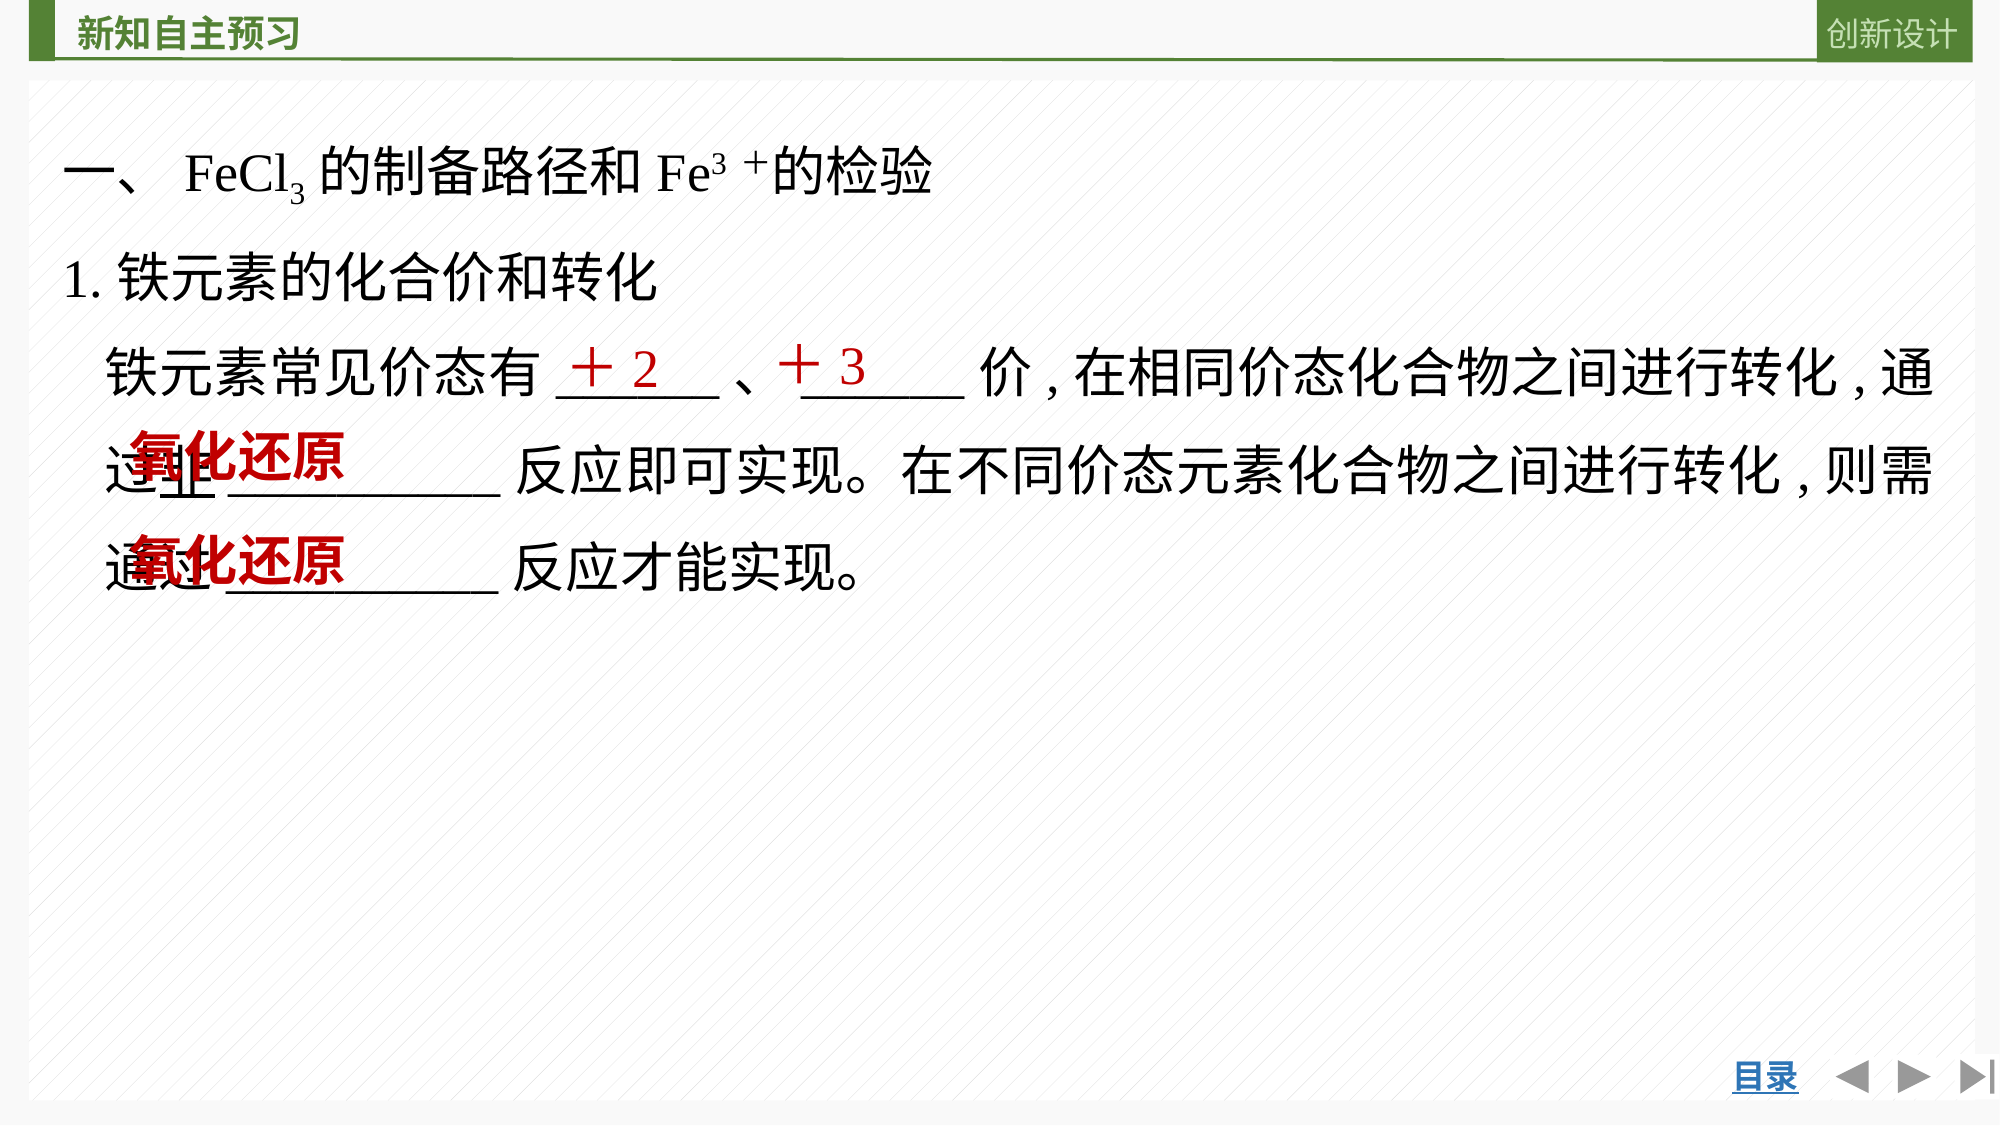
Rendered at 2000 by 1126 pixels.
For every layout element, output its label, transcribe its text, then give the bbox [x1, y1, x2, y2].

text_box 一、FeCl3的制备路径和Fe3＋的检验 1.铁元素的化合价和转化 [42, 90, 1955, 319]
text_box ＋2 [550, 326, 675, 407]
text_box 氧化还原 [115, 414, 362, 495]
text_box 氧化还原 [115, 518, 362, 599]
text_box ＋3 [757, 322, 882, 403]
text_box 铁元素常见价态有______、______价,在相同价态化合物之间进行转化,通过非__________反应即可实现。在不同价态元素化合物之间进行转化,则需通过__________反应才能实现。 [84, 296, 1955, 609]
